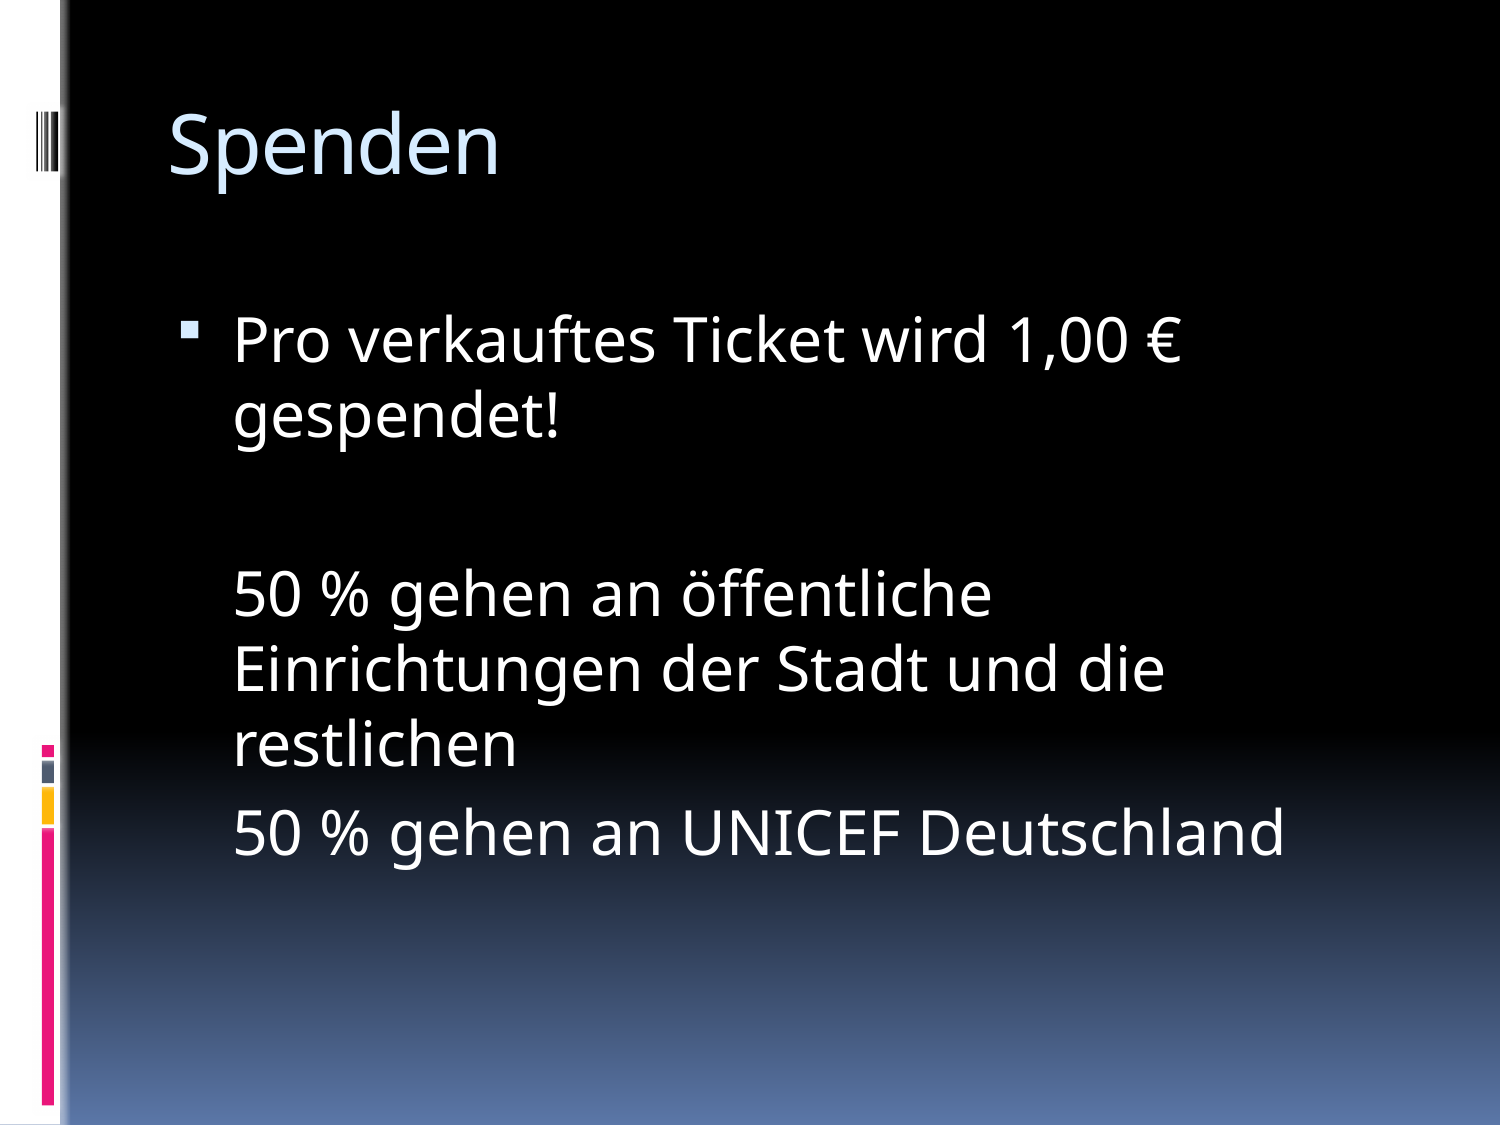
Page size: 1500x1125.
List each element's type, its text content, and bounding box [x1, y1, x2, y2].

list Pro verkauftes Ticket wird 1,00 € gespendet! 50 % gehen an öffentliche Einrichtungen der Stadt und die restlichen 50 % gehen an UNICEF Deutschland [150, 292, 1425, 1043]
title Spenden [150, 83, 1425, 234]
